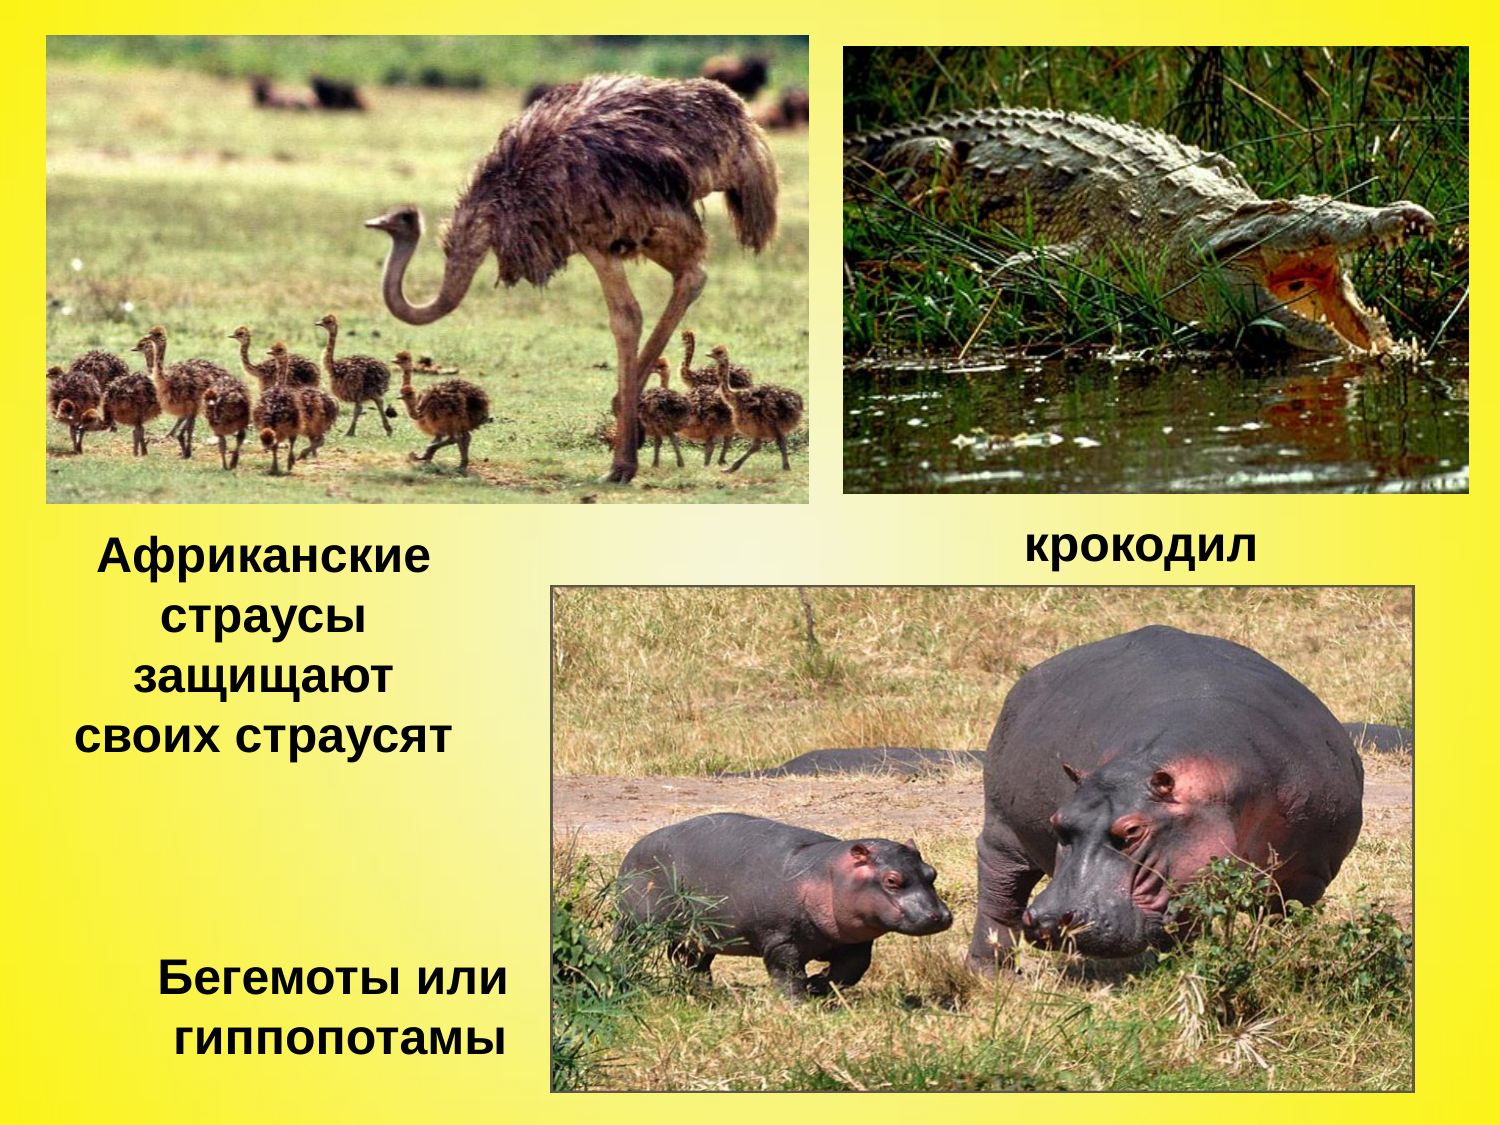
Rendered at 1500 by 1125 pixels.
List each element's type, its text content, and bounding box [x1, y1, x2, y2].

text_box Африканские страусы защищают своих страусят [46, 515, 481, 771]
text_box Бегемоты или гиппопотамы [128, 937, 545, 1073]
picture [0, 0, 1500, 1125]
text_box крокодил [1009, 503, 1274, 579]
